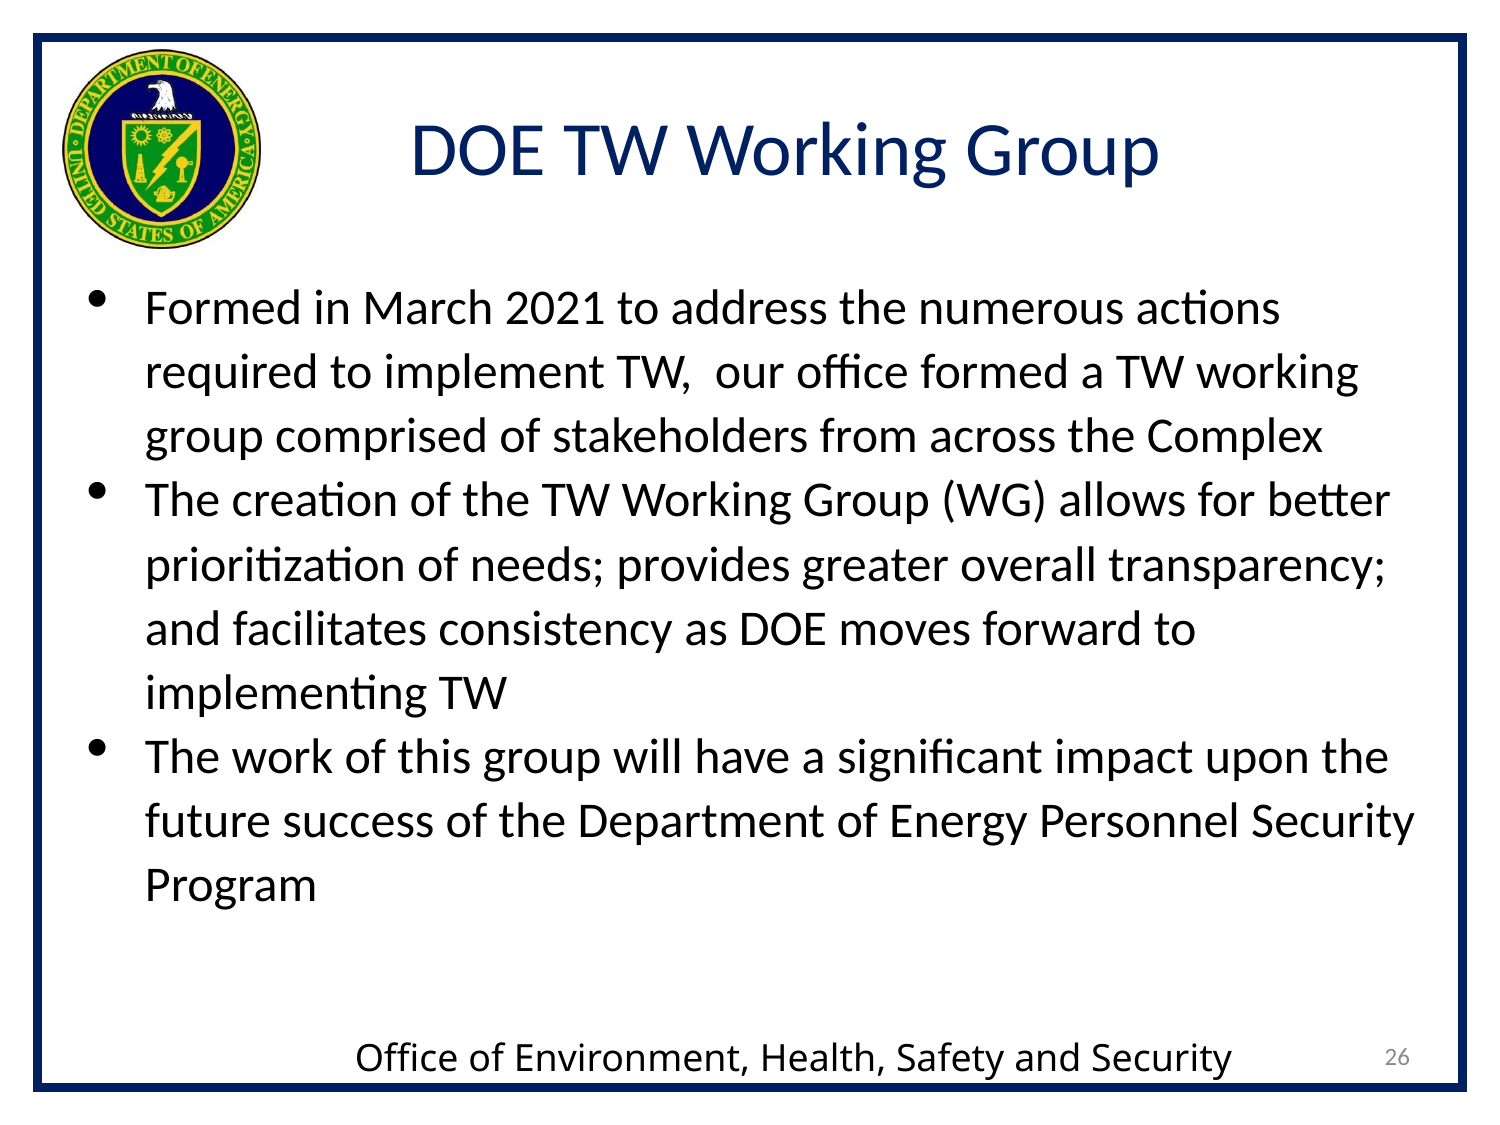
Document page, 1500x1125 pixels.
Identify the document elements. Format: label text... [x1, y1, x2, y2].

slide_number 26 [1267, 1025, 1425, 1086]
list Formed in March 2021 to address the numerous actions required to implement TW, our office formed a TW working group comprised of stakeholders from across the Complex The creation of the TW Working Group (WG) allows for better prioritization of needs; provides greater overall transparency; and facilitates consistency as DOE moves forward to implementing TW The work of this group will have a significant impact upon the future success of the Department of Energy Personnel Security Program [73, 262, 1437, 988]
title DOE TW Working Group [137, 90, 1435, 199]
picture [62, 49, 261, 249]
